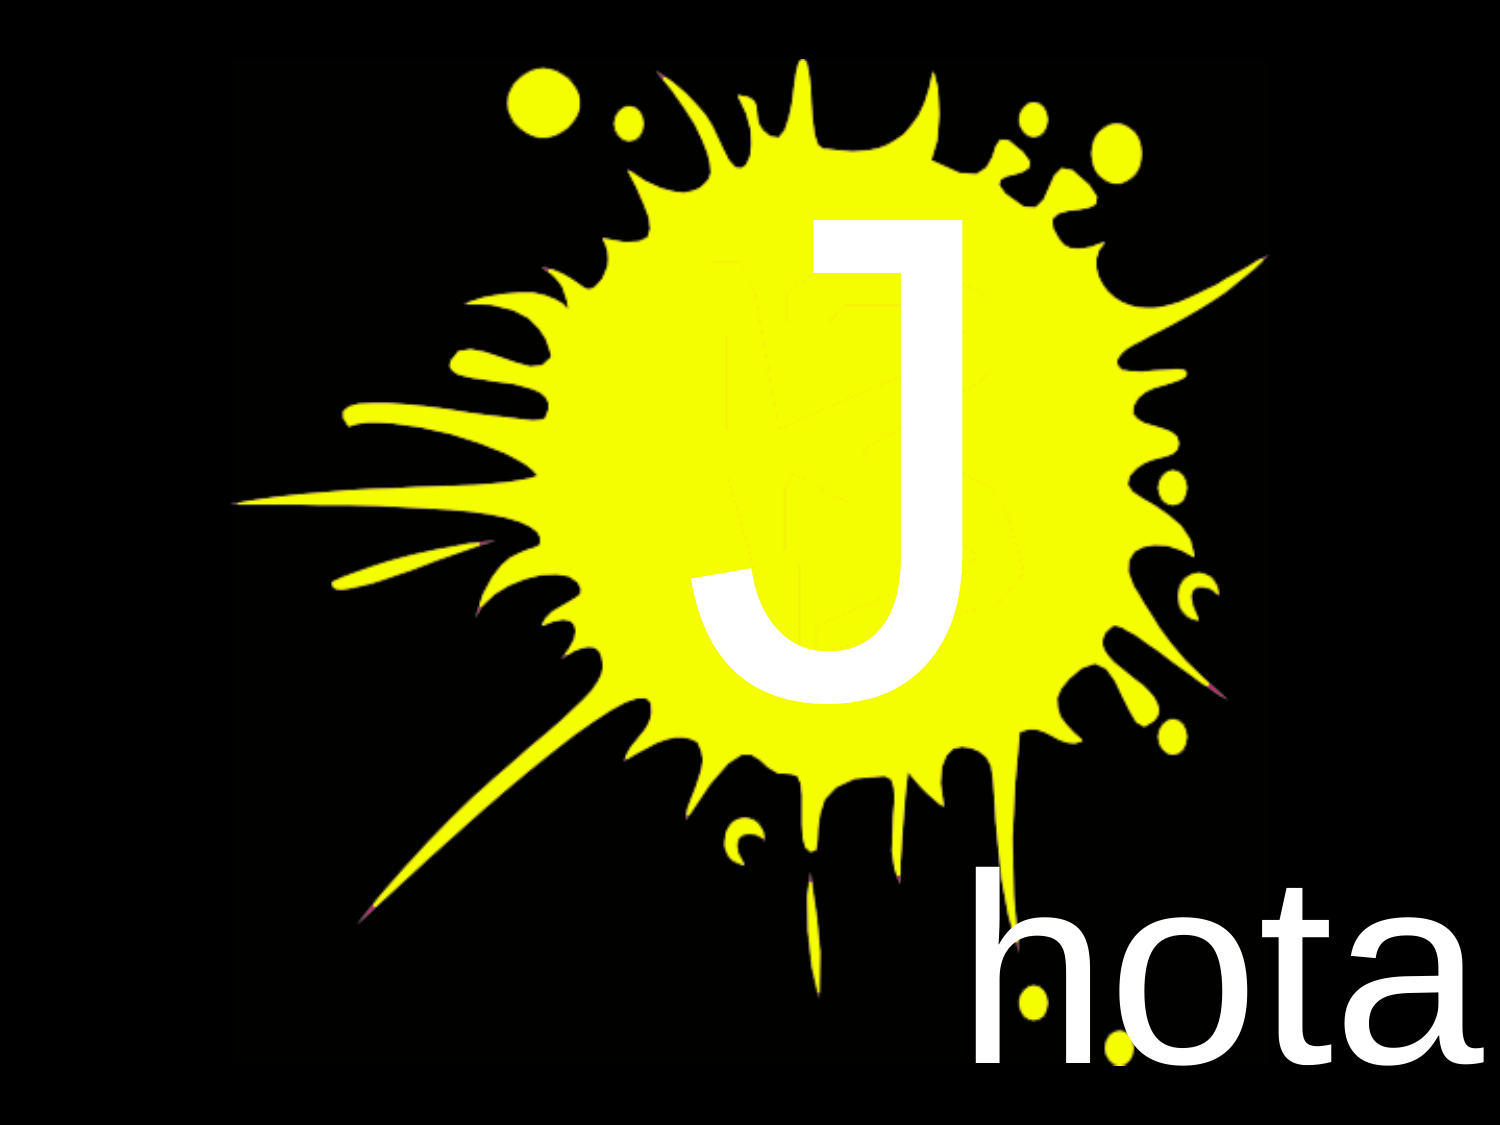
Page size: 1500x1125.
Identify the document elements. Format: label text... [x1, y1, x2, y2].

text_box hota [943, 784, 1500, 1125]
picture [229, 59, 1270, 1066]
